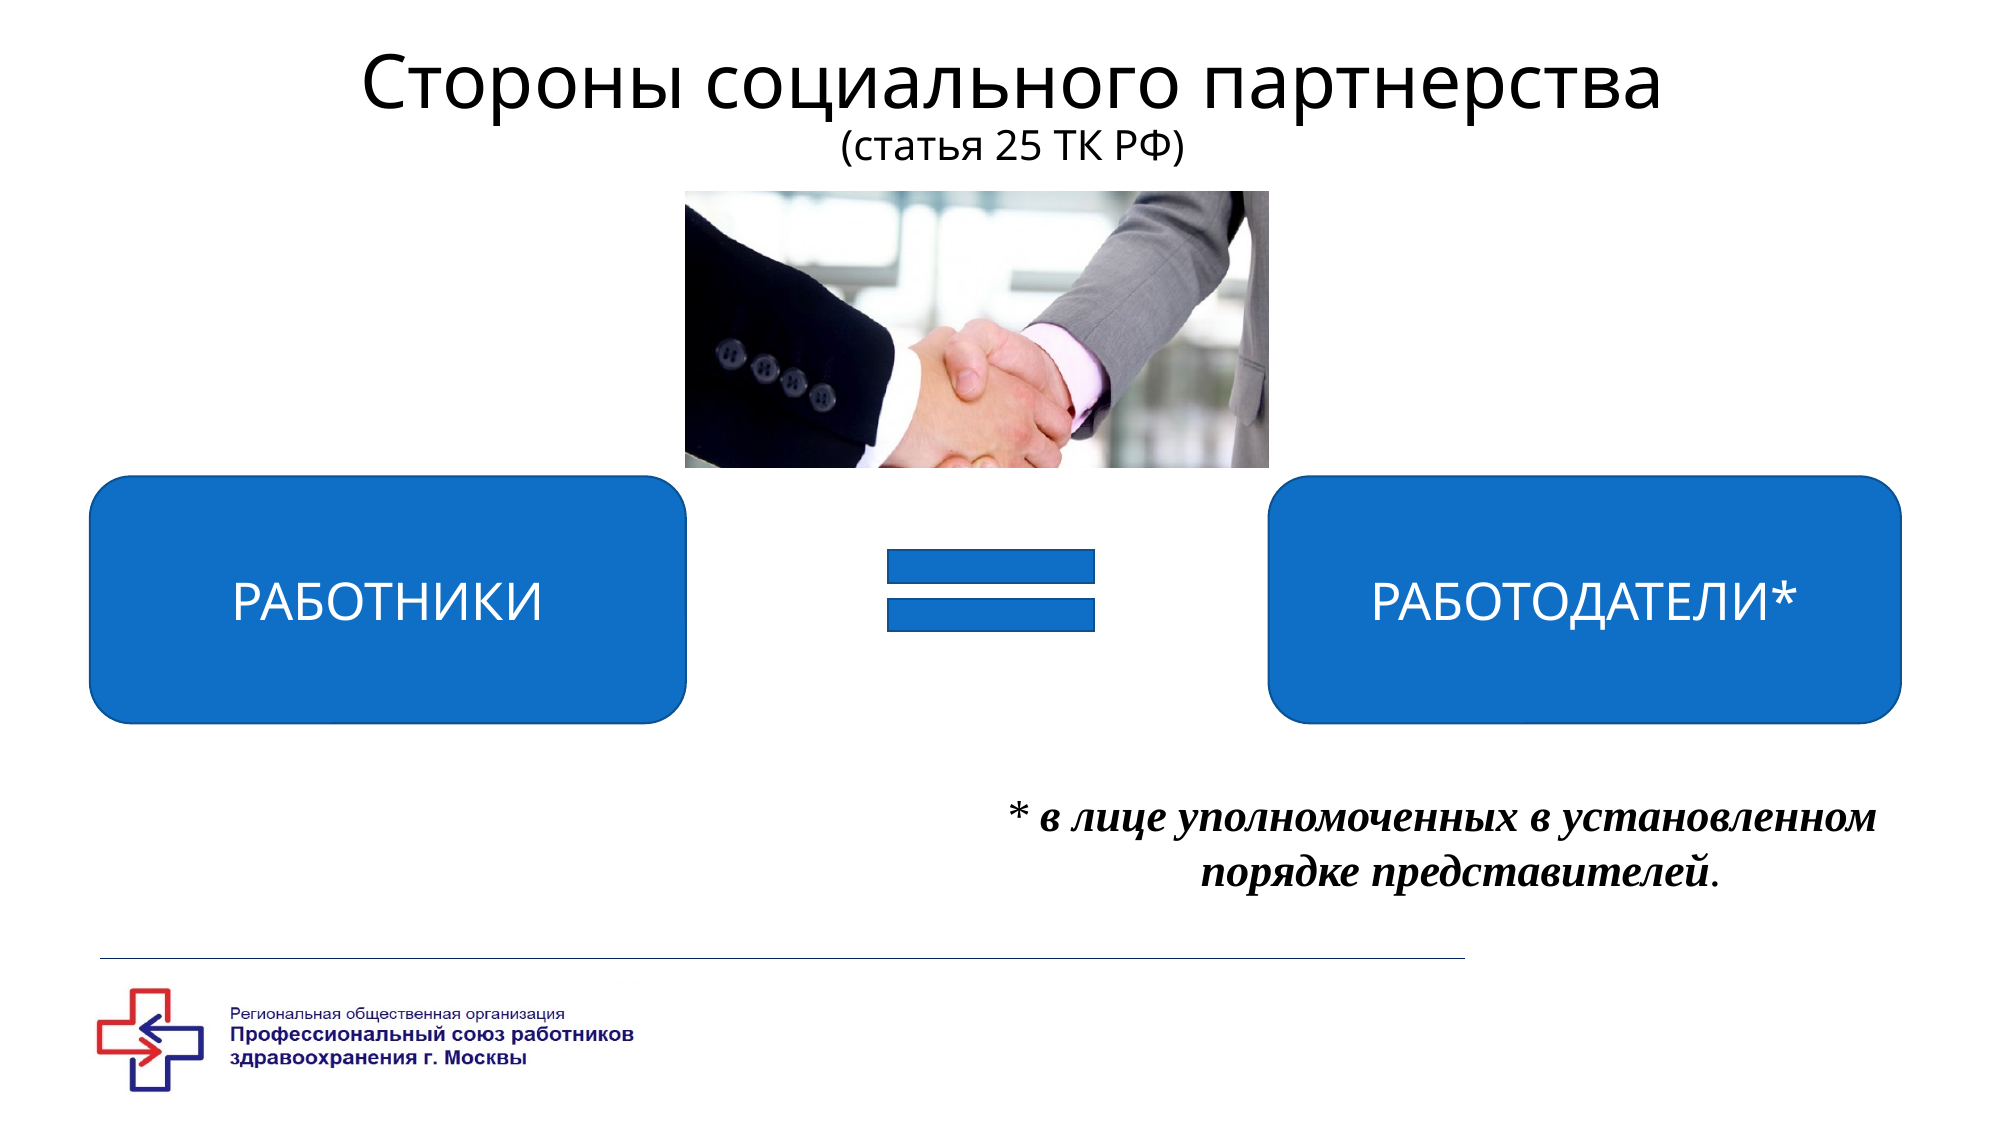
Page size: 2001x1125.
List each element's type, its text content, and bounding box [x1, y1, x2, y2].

text_box Стороны социального партнерства (статья 25 ТК РФ) [150, 36, 1876, 254]
picture [89, 981, 642, 1100]
text_box [887, 549, 1095, 584]
text_box [887, 598, 1095, 632]
text_box РАБОТНИКИ [88, 475, 687, 725]
picture [685, 191, 1269, 468]
text_box РАБОТОДАТЕЛИ* [1267, 475, 1902, 725]
text_box * в лице уполномоченных в установленном порядке представителей. [991, 778, 2000, 903]
